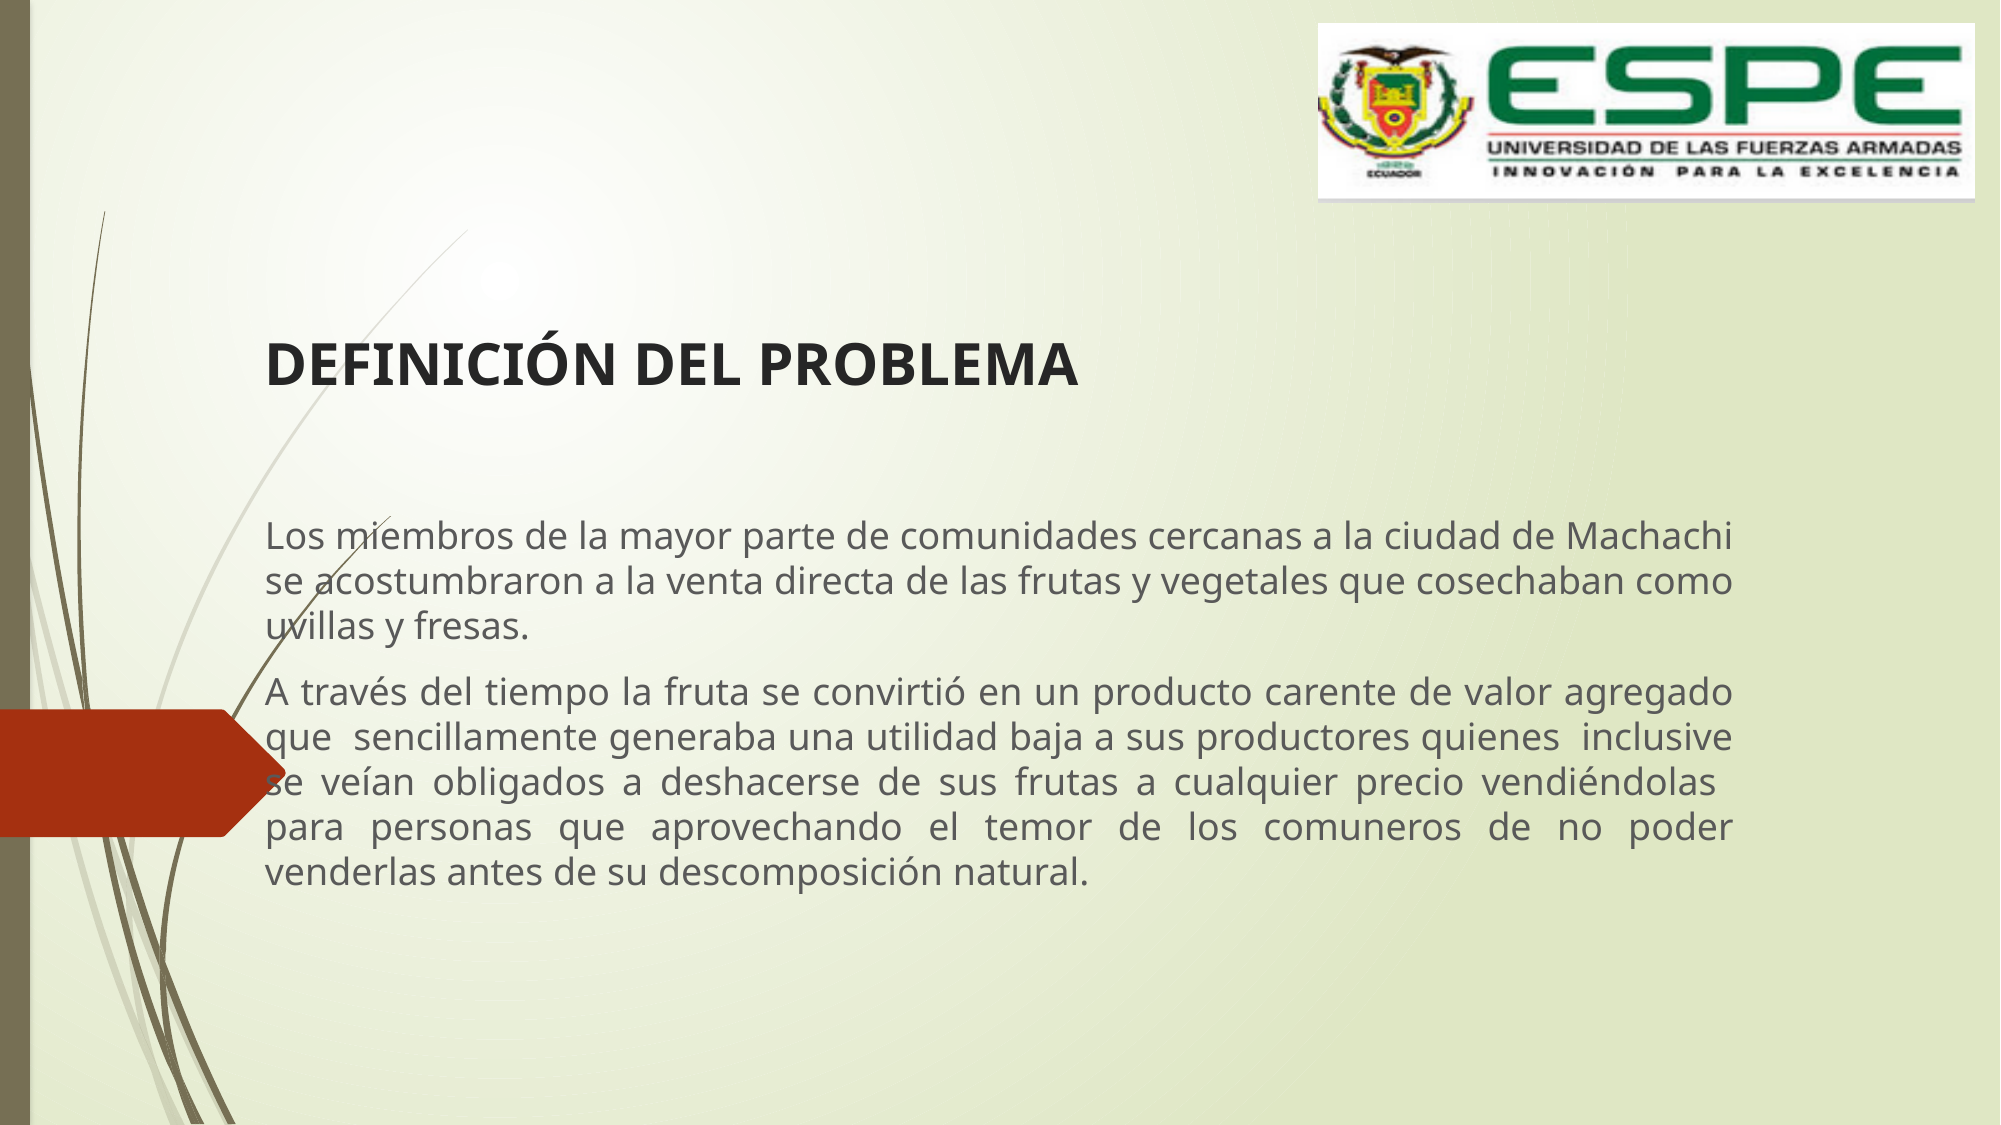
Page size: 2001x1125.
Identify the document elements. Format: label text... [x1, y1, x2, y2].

title DEFINICIÓN DEL PROBLEMA [249, 112, 1750, 504]
subtitle Los miembros de la mayor parte de comunidades cercanas a la ciudad de Machachi se acostumbraron a la venta directa de las frutas y vegetales que cosechaban como uvillas y fresas. A través del tiempo la fruta se convirtió en un producto carente de valor agregado que sencillamente generaba una utilidad baja a sus productores quienes inclusive se veían obligados a deshacerse de sus frutas a cualquier precio vendiéndolas para personas que aprovechando el temor de los comuneros de no poder venderlas antes de su descomposición natural. [249, 504, 1750, 937]
picture [1318, 22, 1975, 203]
